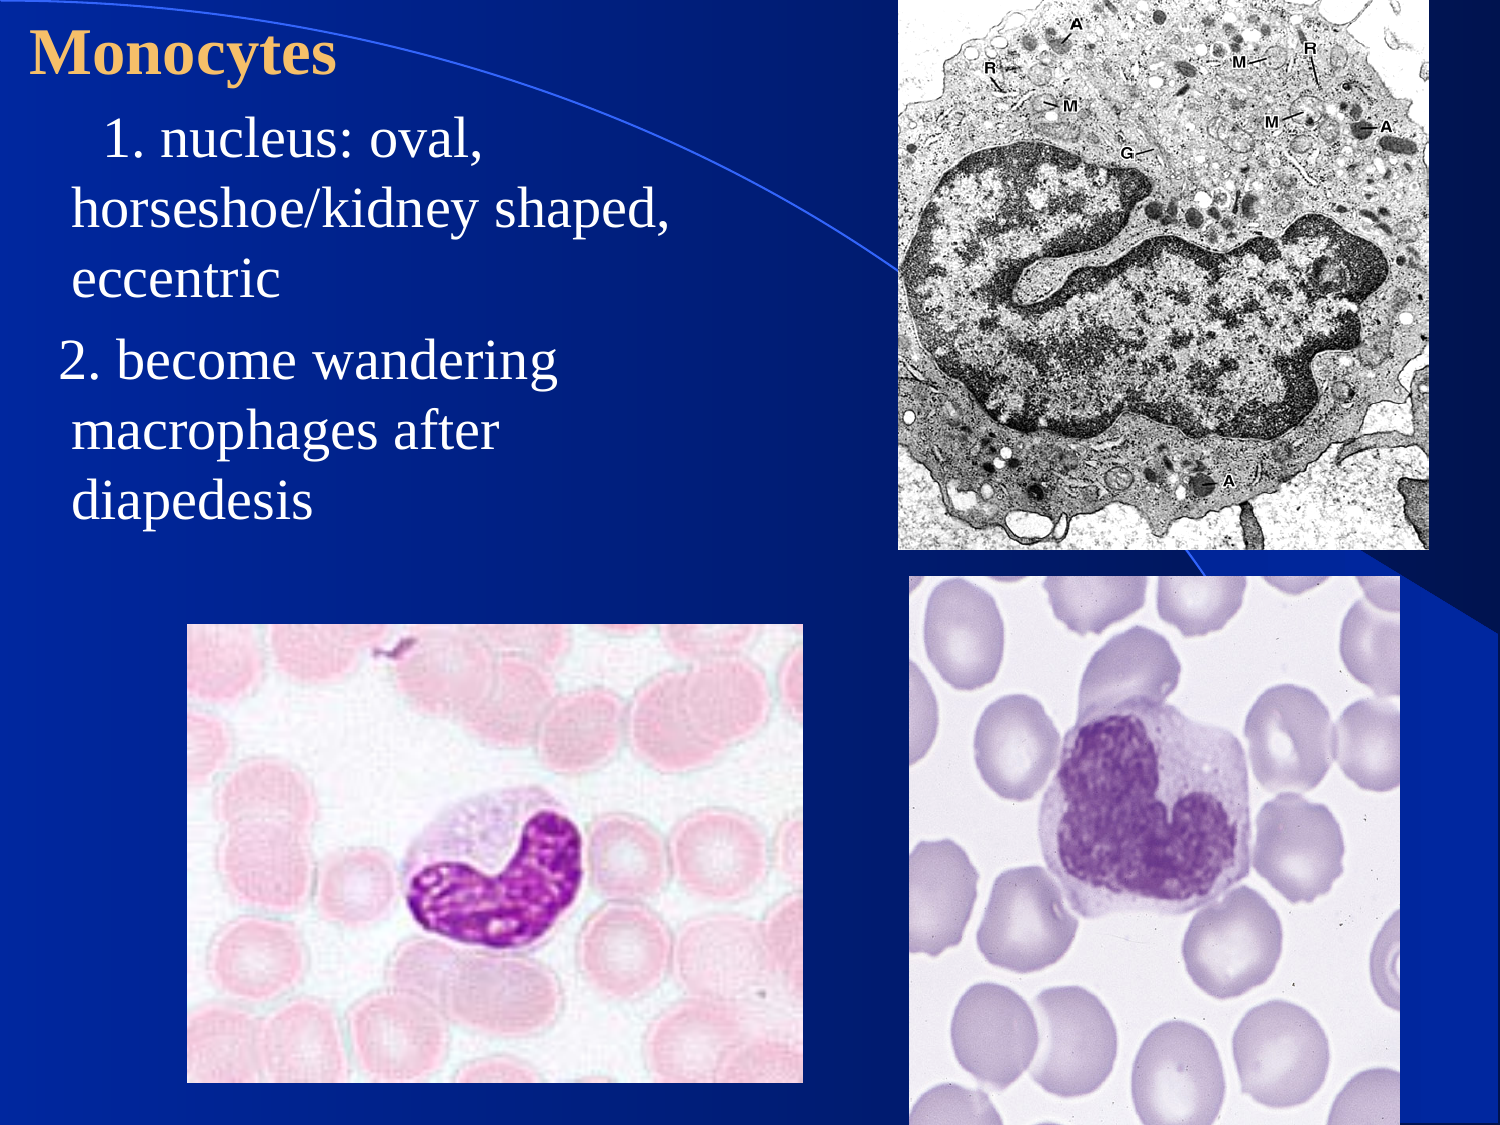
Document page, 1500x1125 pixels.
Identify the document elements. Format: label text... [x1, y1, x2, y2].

list Monocytes 1. nucleus: oval, horseshoe/kidney shaped, eccentric 2. become wandering macrophages after diapedesis [0, 0, 688, 617]
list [909, 576, 1401, 1125]
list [898, 0, 1429, 551]
picture [187, 624, 803, 1083]
